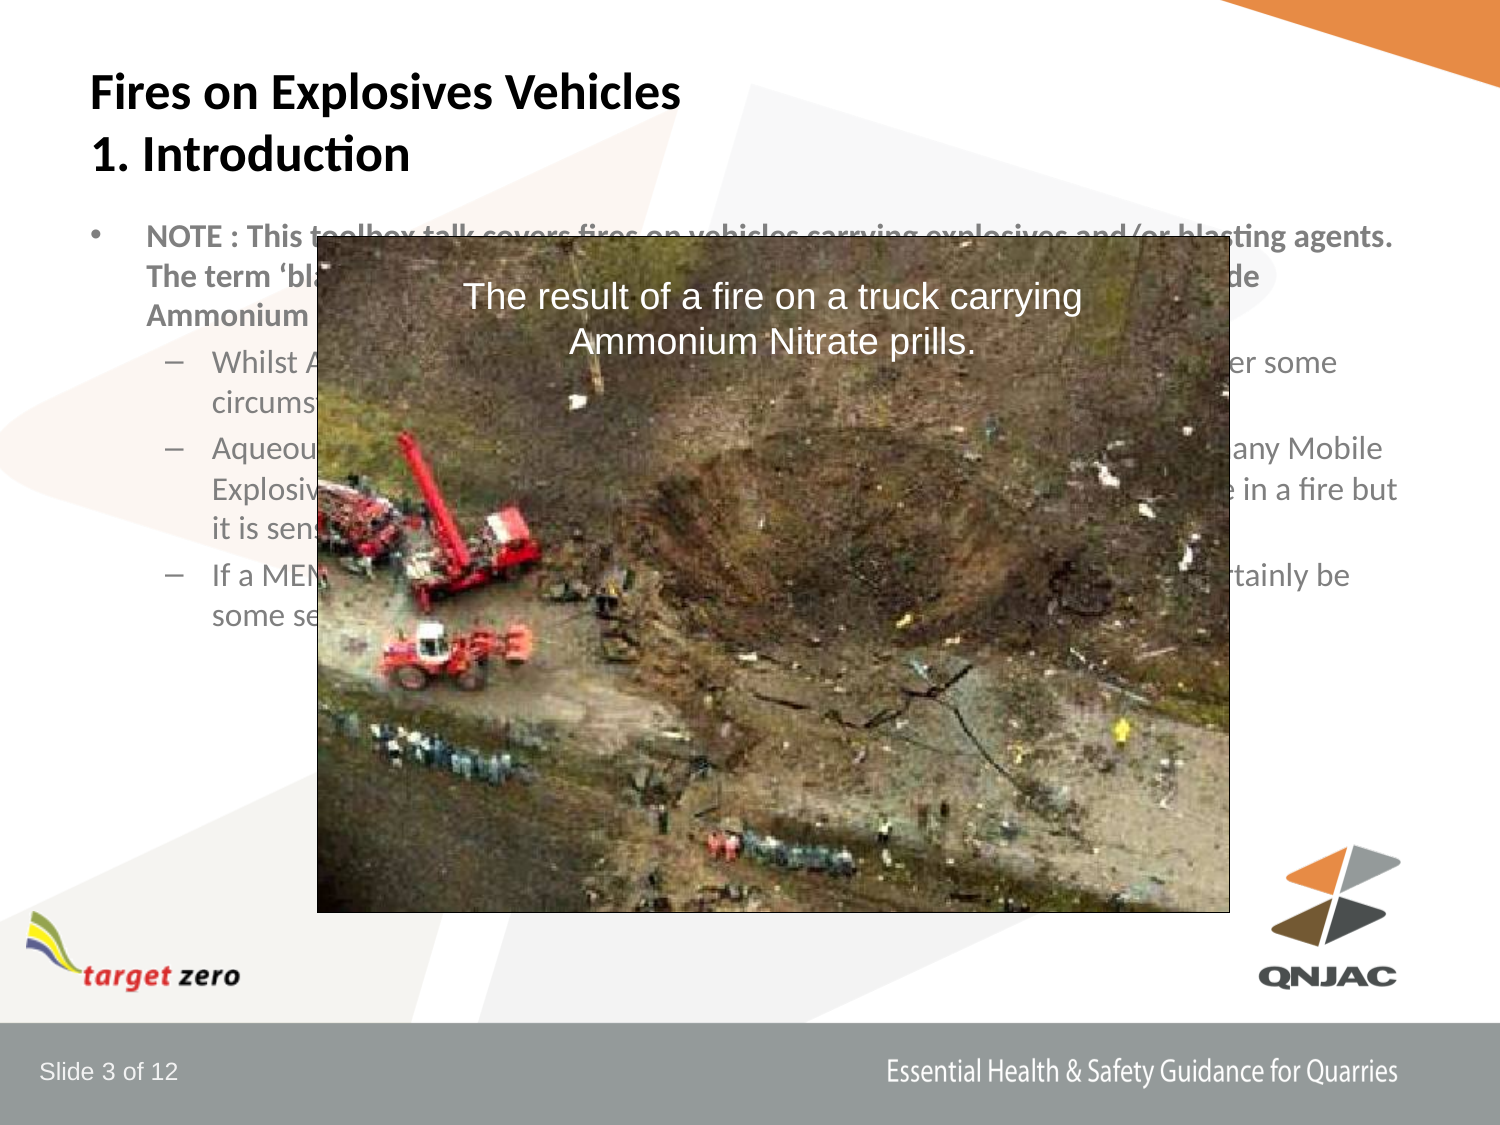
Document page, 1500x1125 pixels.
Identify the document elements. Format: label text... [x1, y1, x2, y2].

picture [0, 0, 1500, 1125]
title Fires on Explosives Vehicles 1. Introduction [75, 49, 1425, 206]
list NOTE : This toolbox talk covers fires on vehicles carrying explosives and/or blasting agents. The term ‘blasting agents’ refers to Ammonium Nitrate and mixtures that include Ammonium Nitrate. Whilst Ammonium Nitrate prills are not an explosive they can detonate under some circumstances in a fire Aqueous solutions of Ammonium Nitrate and oils such as those carried in many Mobile Explosive Manufacturing Units (MEMU or bulk truck) are unlikely to explode in a fire but it is sensible to assume that they can. If a MEMU is operating on a bench loading a blast then there will almost certainly be some sensitised explosive product in the system [75, 206, 1425, 1005]
